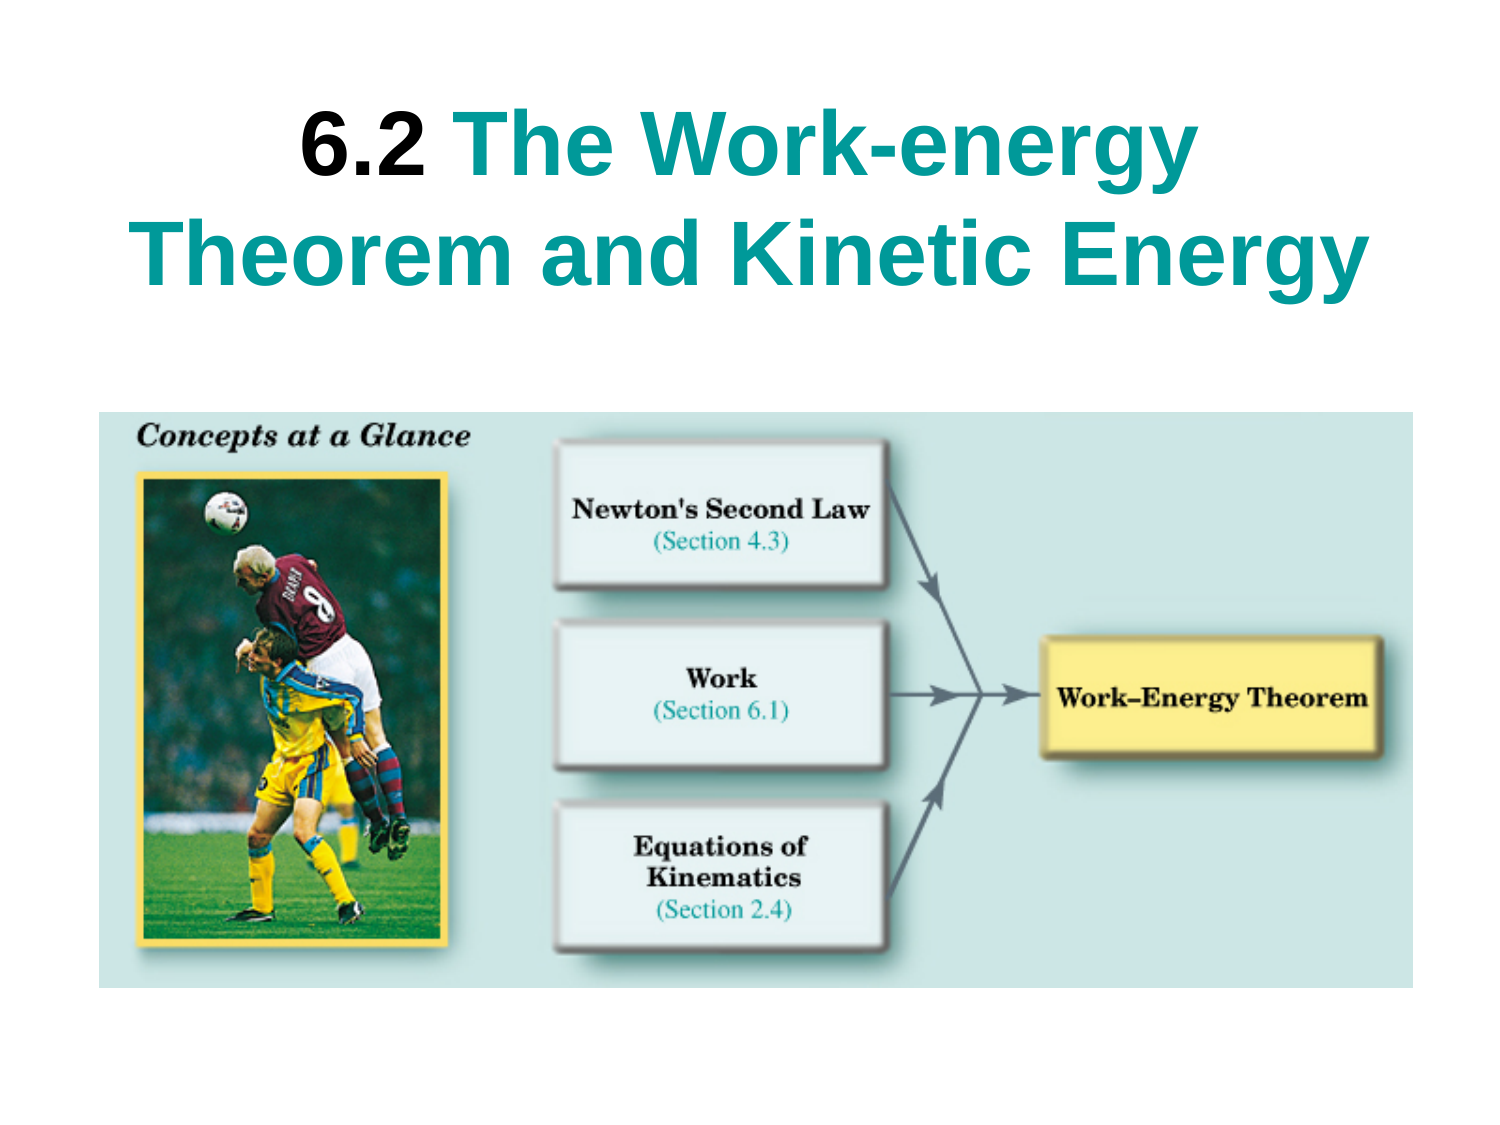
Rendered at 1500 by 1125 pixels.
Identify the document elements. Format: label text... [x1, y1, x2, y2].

picture [99, 412, 1413, 989]
title 6.2 The Work-energy Theorem and Kinetic Energy [112, 99, 1388, 288]
